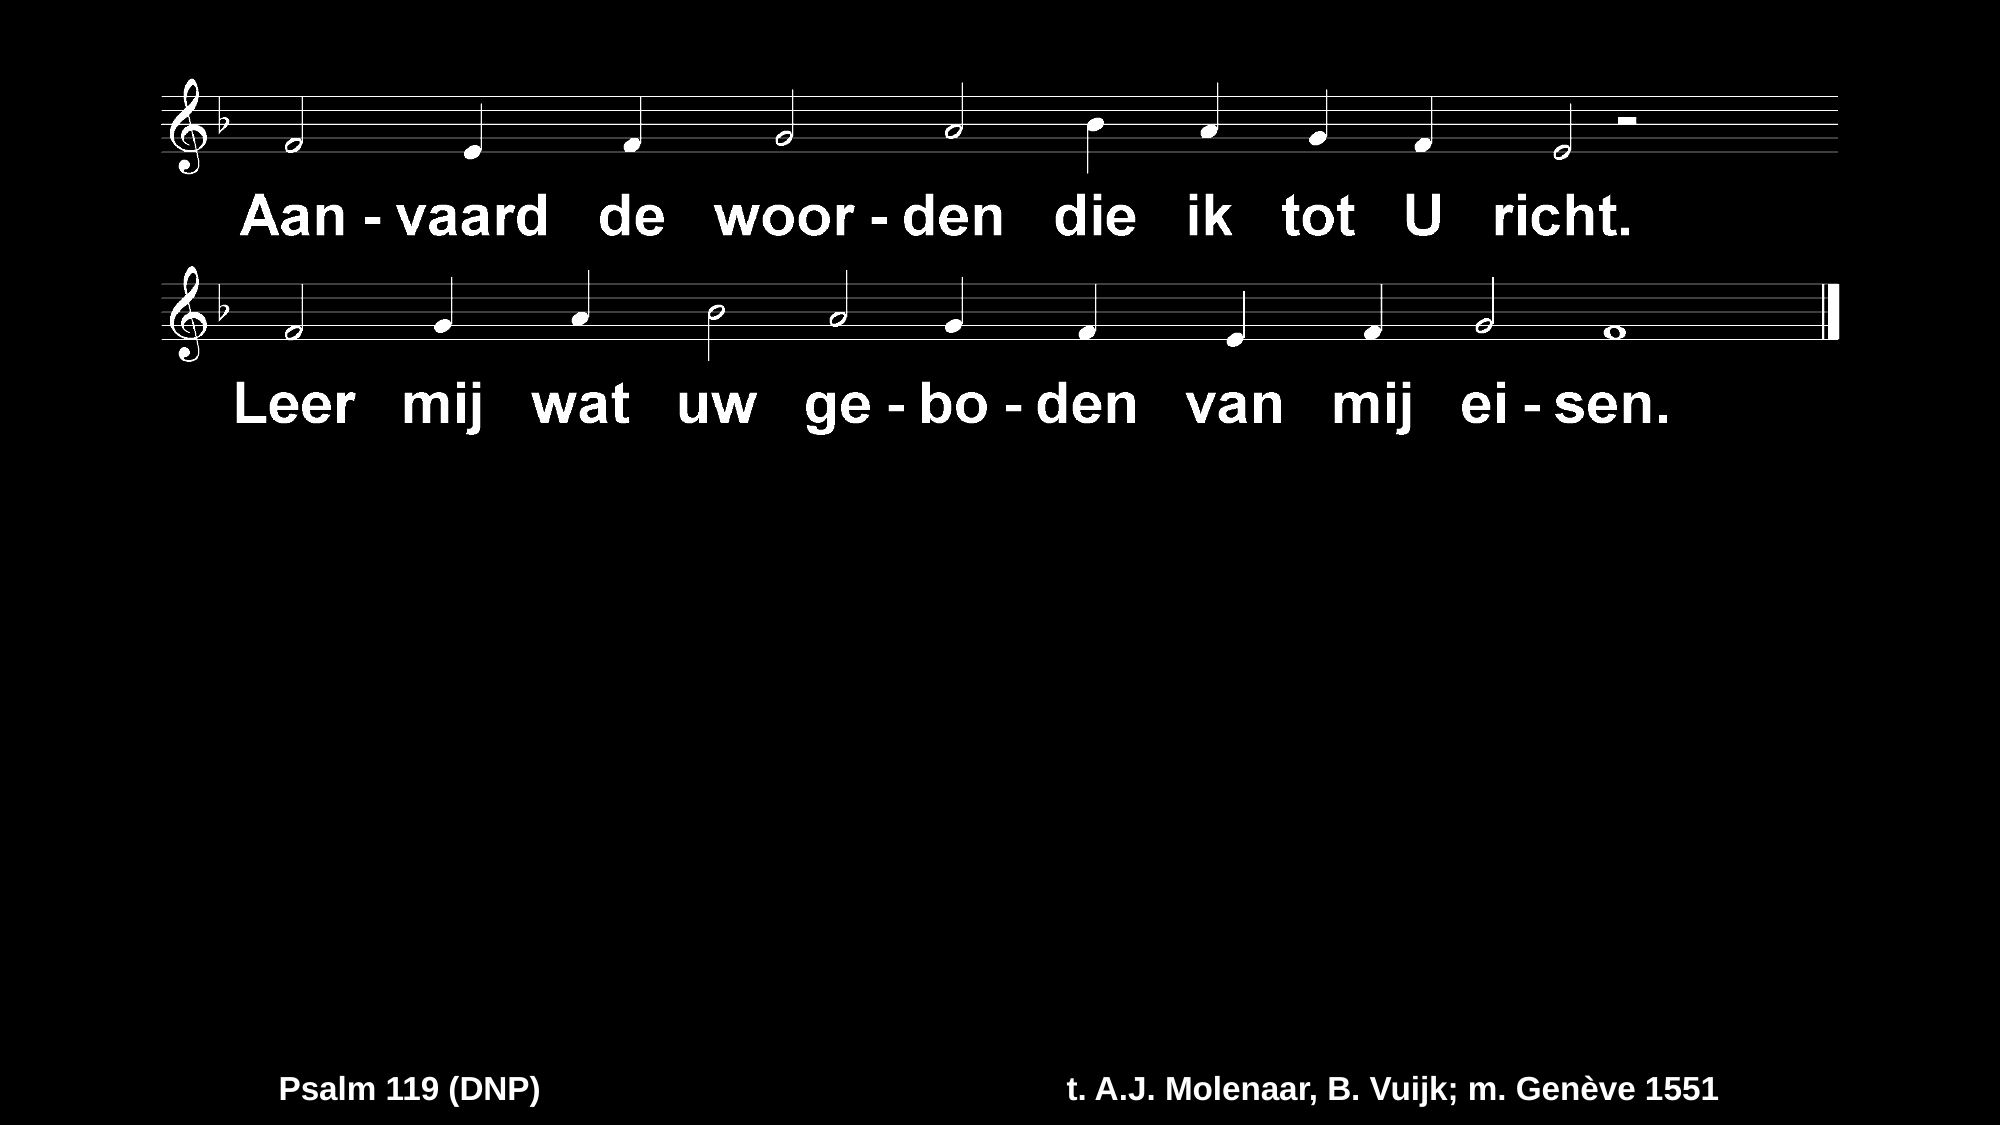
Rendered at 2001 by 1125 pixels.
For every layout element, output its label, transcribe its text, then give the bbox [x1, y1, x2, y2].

picture [145, 62, 1855, 451]
text_box Psalm 119 (DNP) t. A.J. Molenaar, B. Vuijk; m. Genève 1551 [263, 1059, 1745, 1115]
